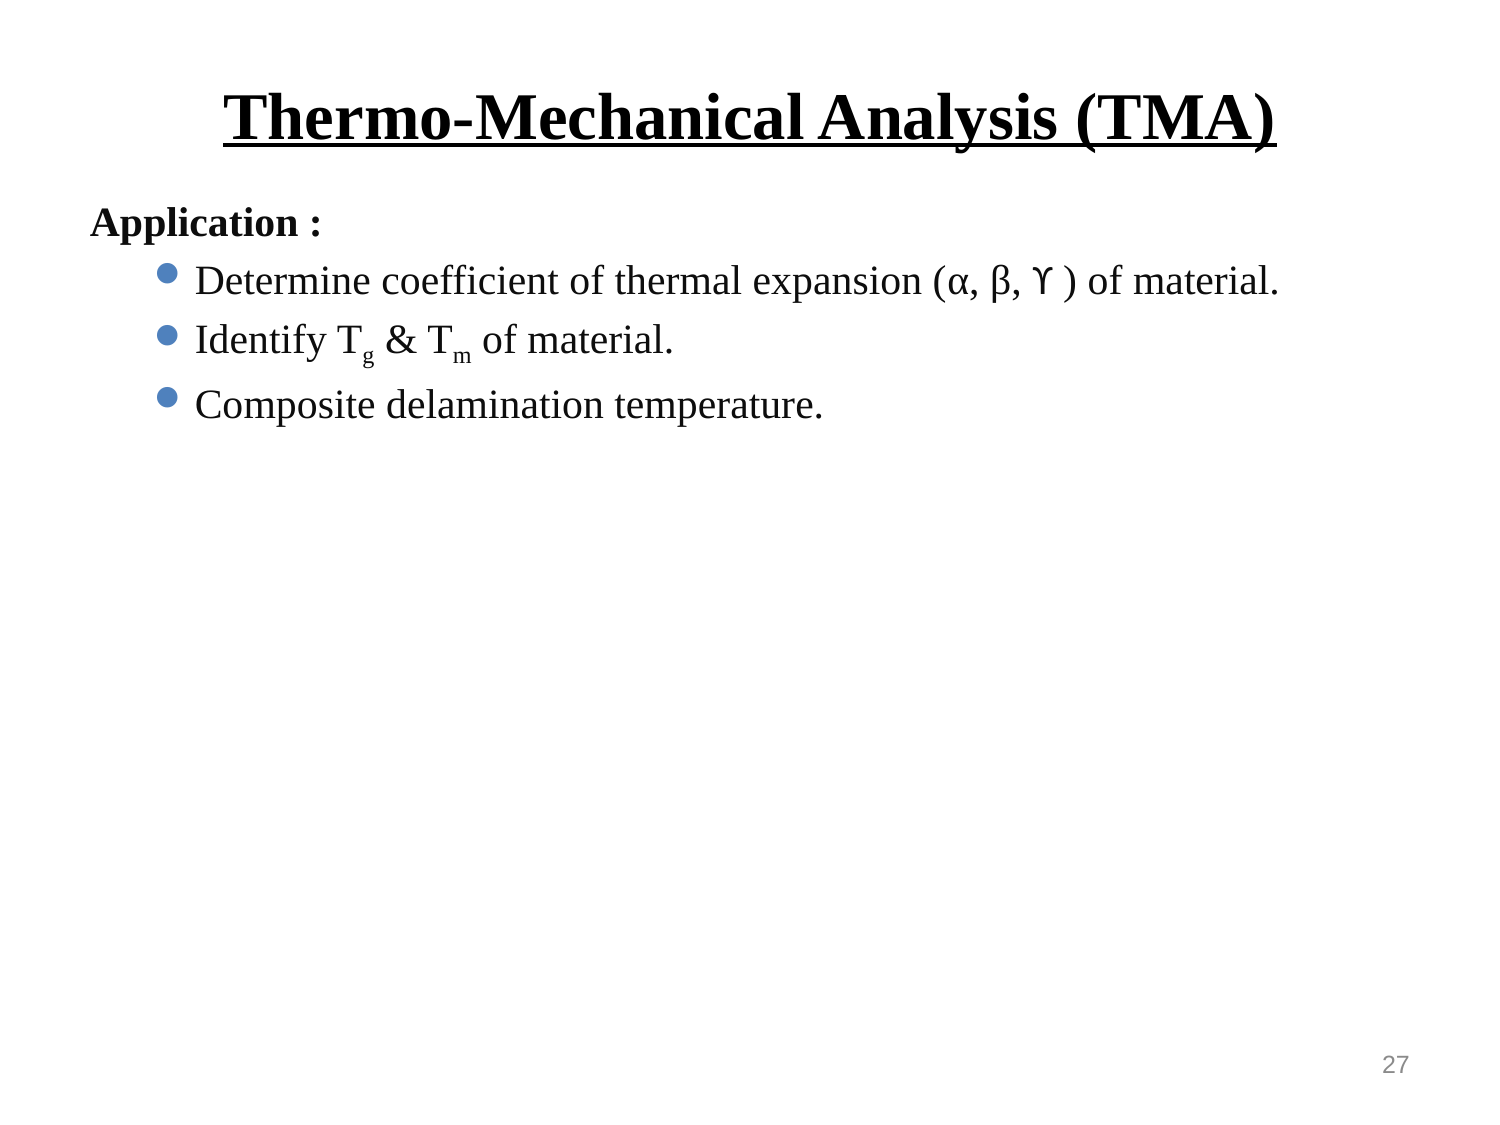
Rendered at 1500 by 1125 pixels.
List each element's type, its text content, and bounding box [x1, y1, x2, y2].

title Thermo-Mechanical Analysis (TMA) [75, 62, 1425, 163]
slide_number 27 [1074, 1024, 1425, 1103]
text_box Application : Determine coefficient of thermal expansion (α, β, ϒ ) of material. Identify Tg & Tm of material. Composite delamination temperature. [74, 187, 1413, 988]
